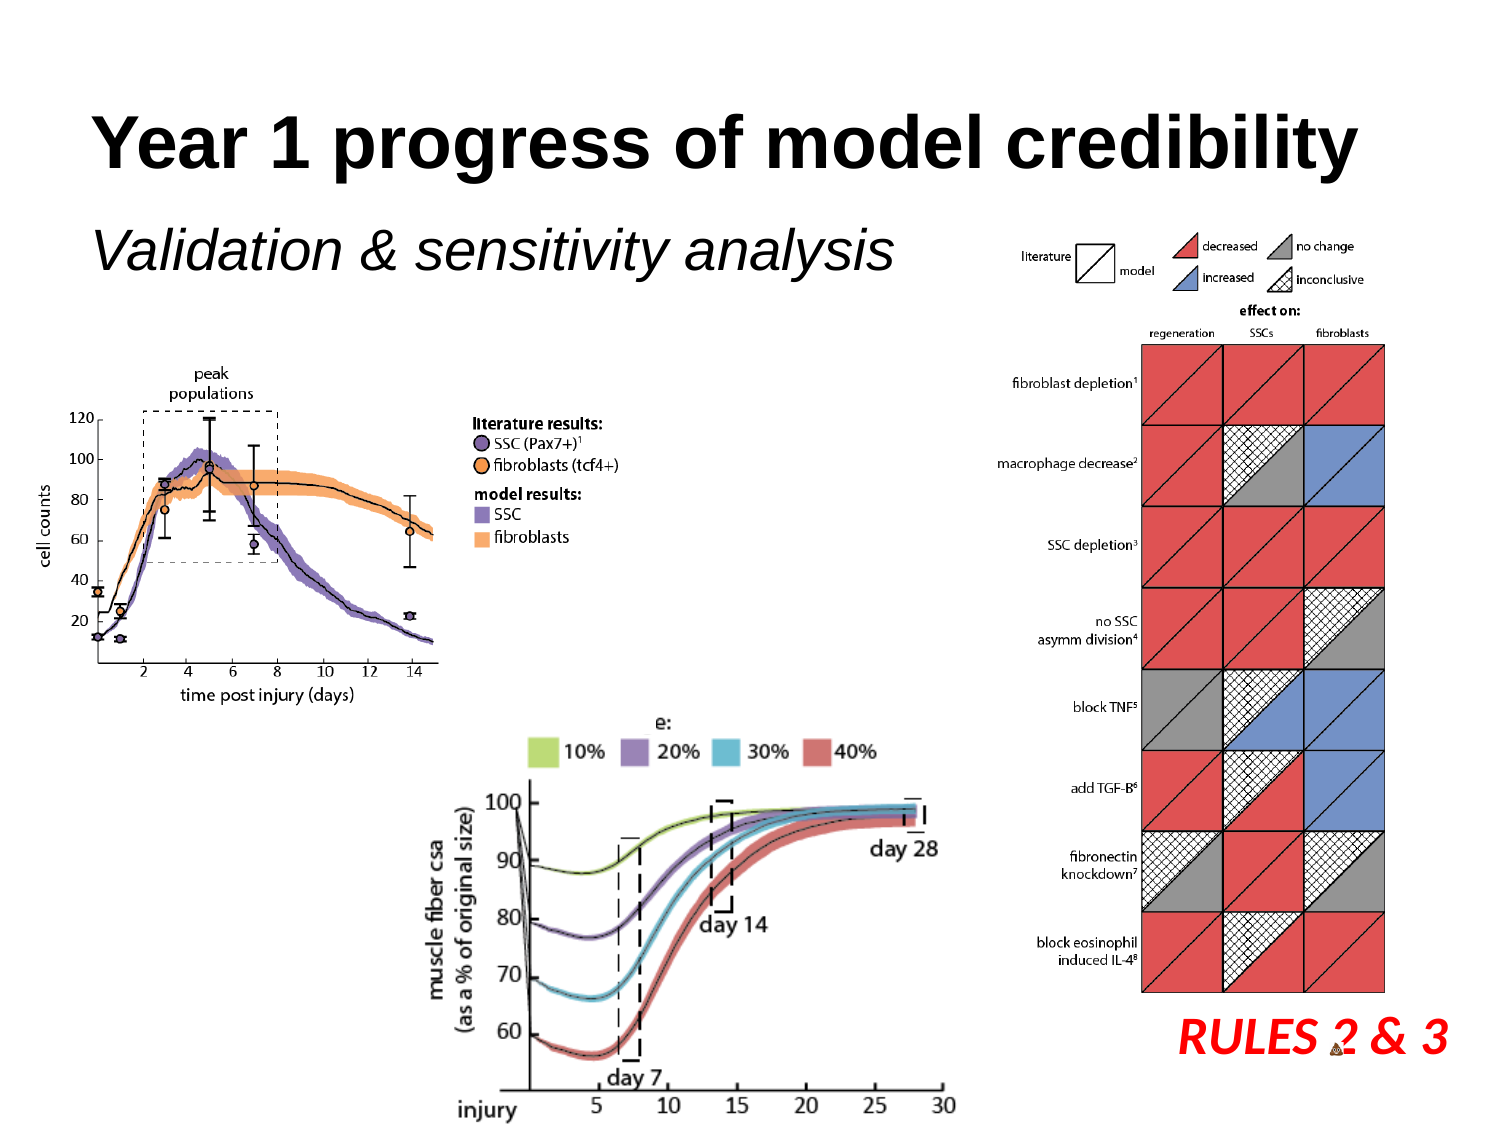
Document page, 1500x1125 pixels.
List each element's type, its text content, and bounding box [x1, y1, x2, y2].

picture [14, 232, 1385, 1125]
list Validation & sensitivity analysis [75, 204, 1425, 321]
picture [1328, 1041, 1344, 1056]
text_box RULES 2 & 3 [1029, 992, 1463, 1073]
title Year 1 progress of model credibility [75, 45, 1425, 204]
